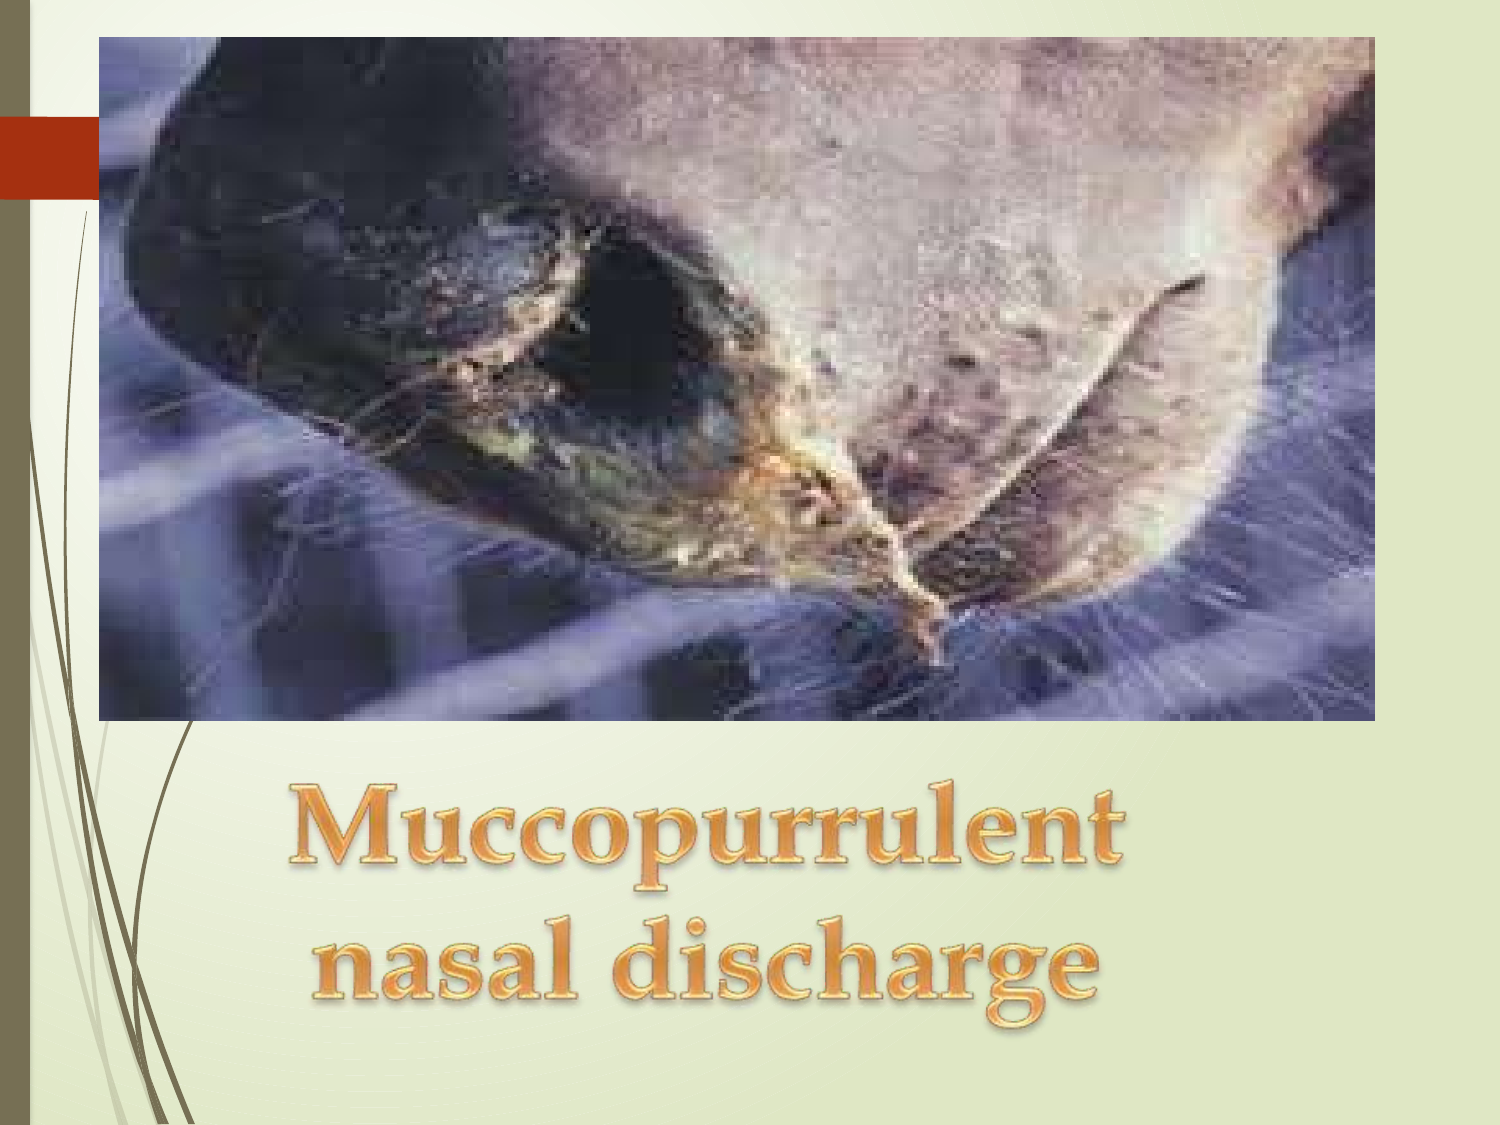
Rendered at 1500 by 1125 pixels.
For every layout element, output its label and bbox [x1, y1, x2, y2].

picture [279, 773, 1138, 1045]
picture [99, 37, 1376, 721]
